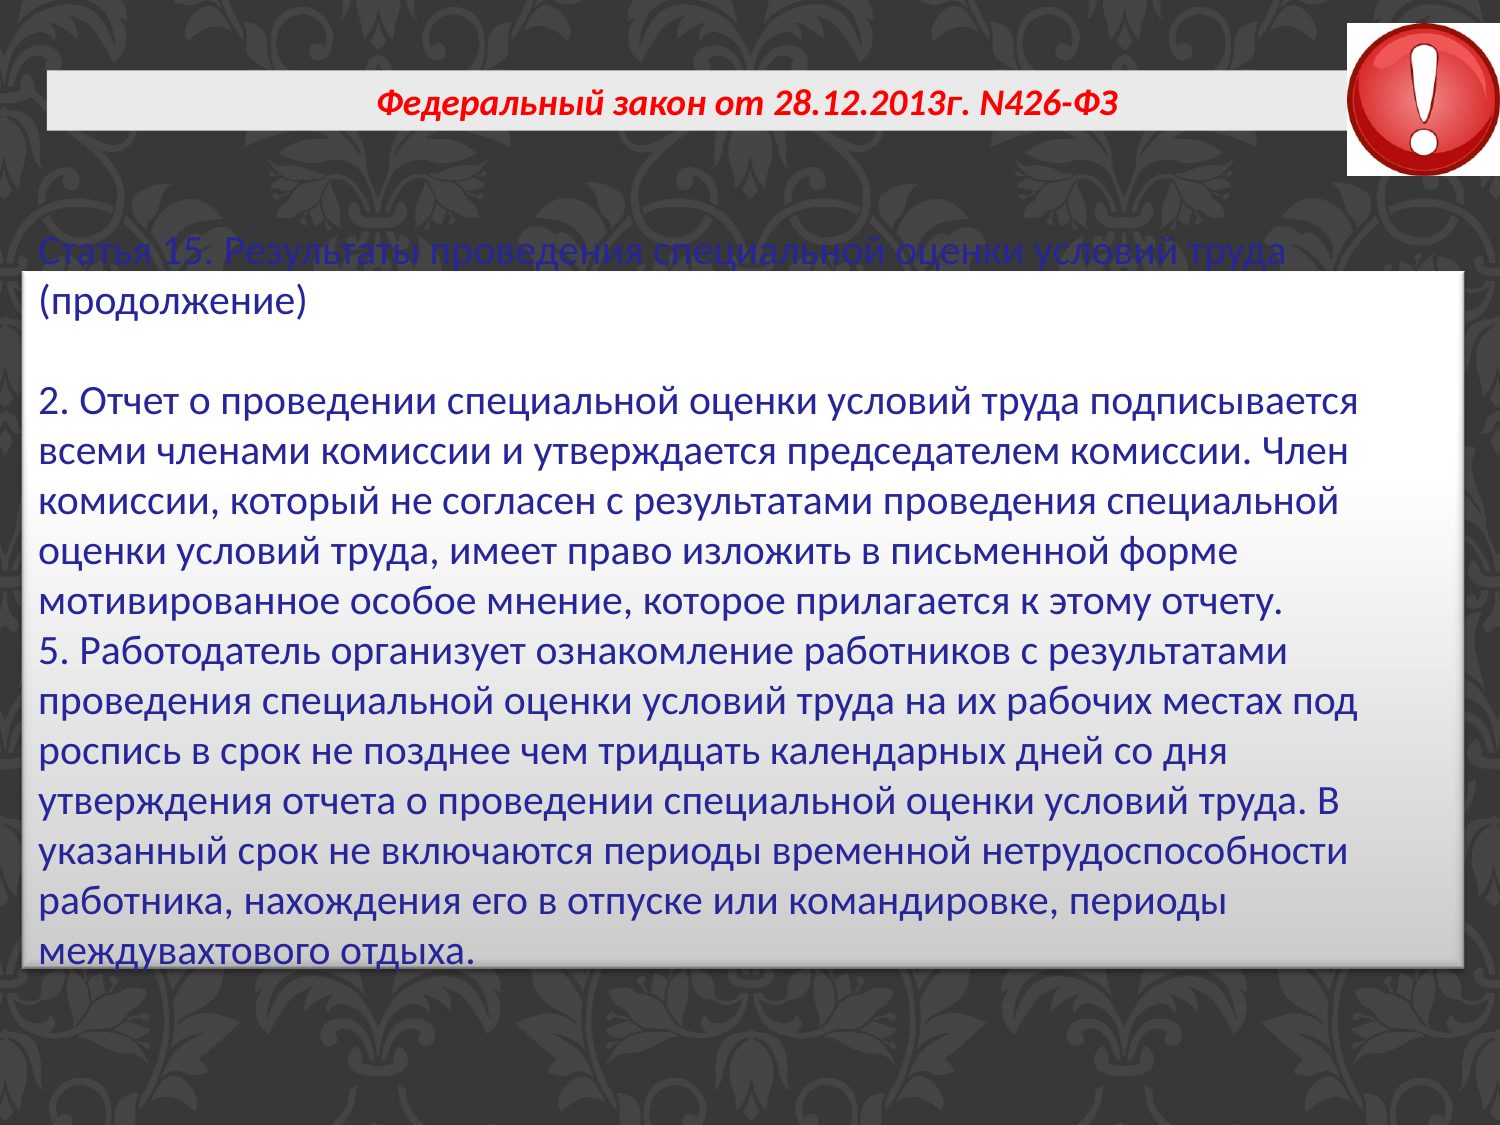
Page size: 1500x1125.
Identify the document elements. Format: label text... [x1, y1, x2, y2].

text_box Федеральный закон от 28.12.2013г. N426-ФЗ [46, 70, 1341, 131]
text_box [5, 210, 1485, 1030]
picture [1347, 23, 1500, 176]
